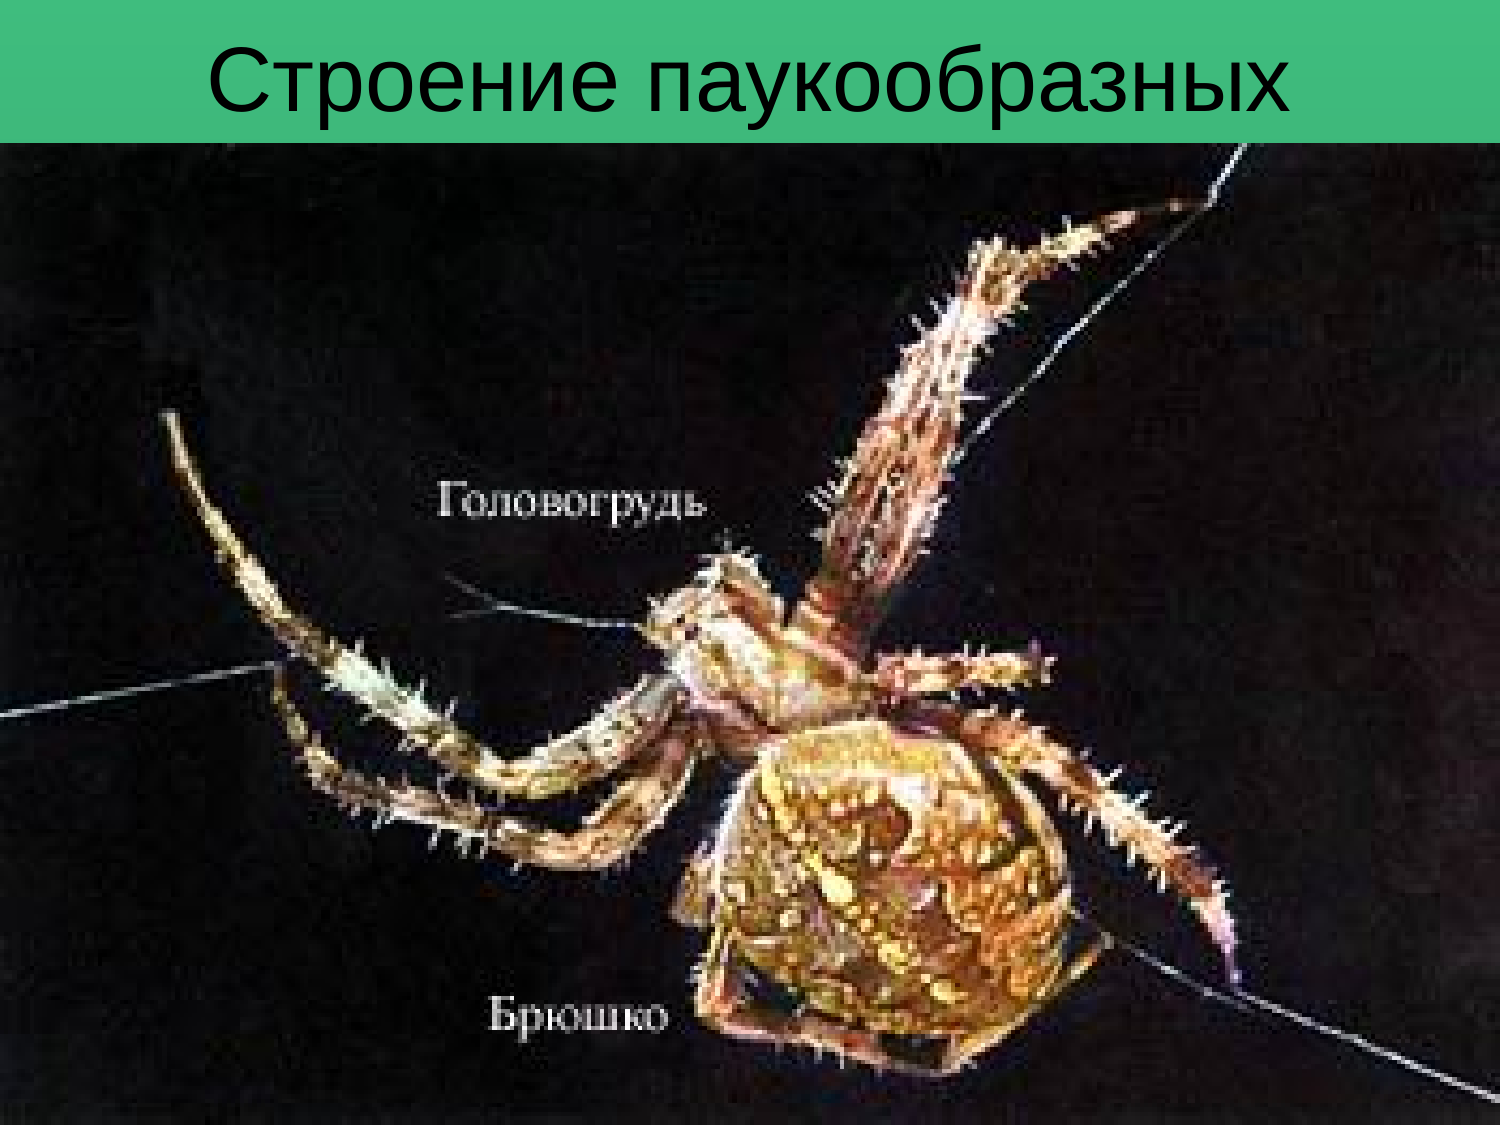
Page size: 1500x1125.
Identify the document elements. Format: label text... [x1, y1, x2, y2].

title Строение паукообразных [75, 11, 1425, 138]
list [0, 143, 1500, 1125]
